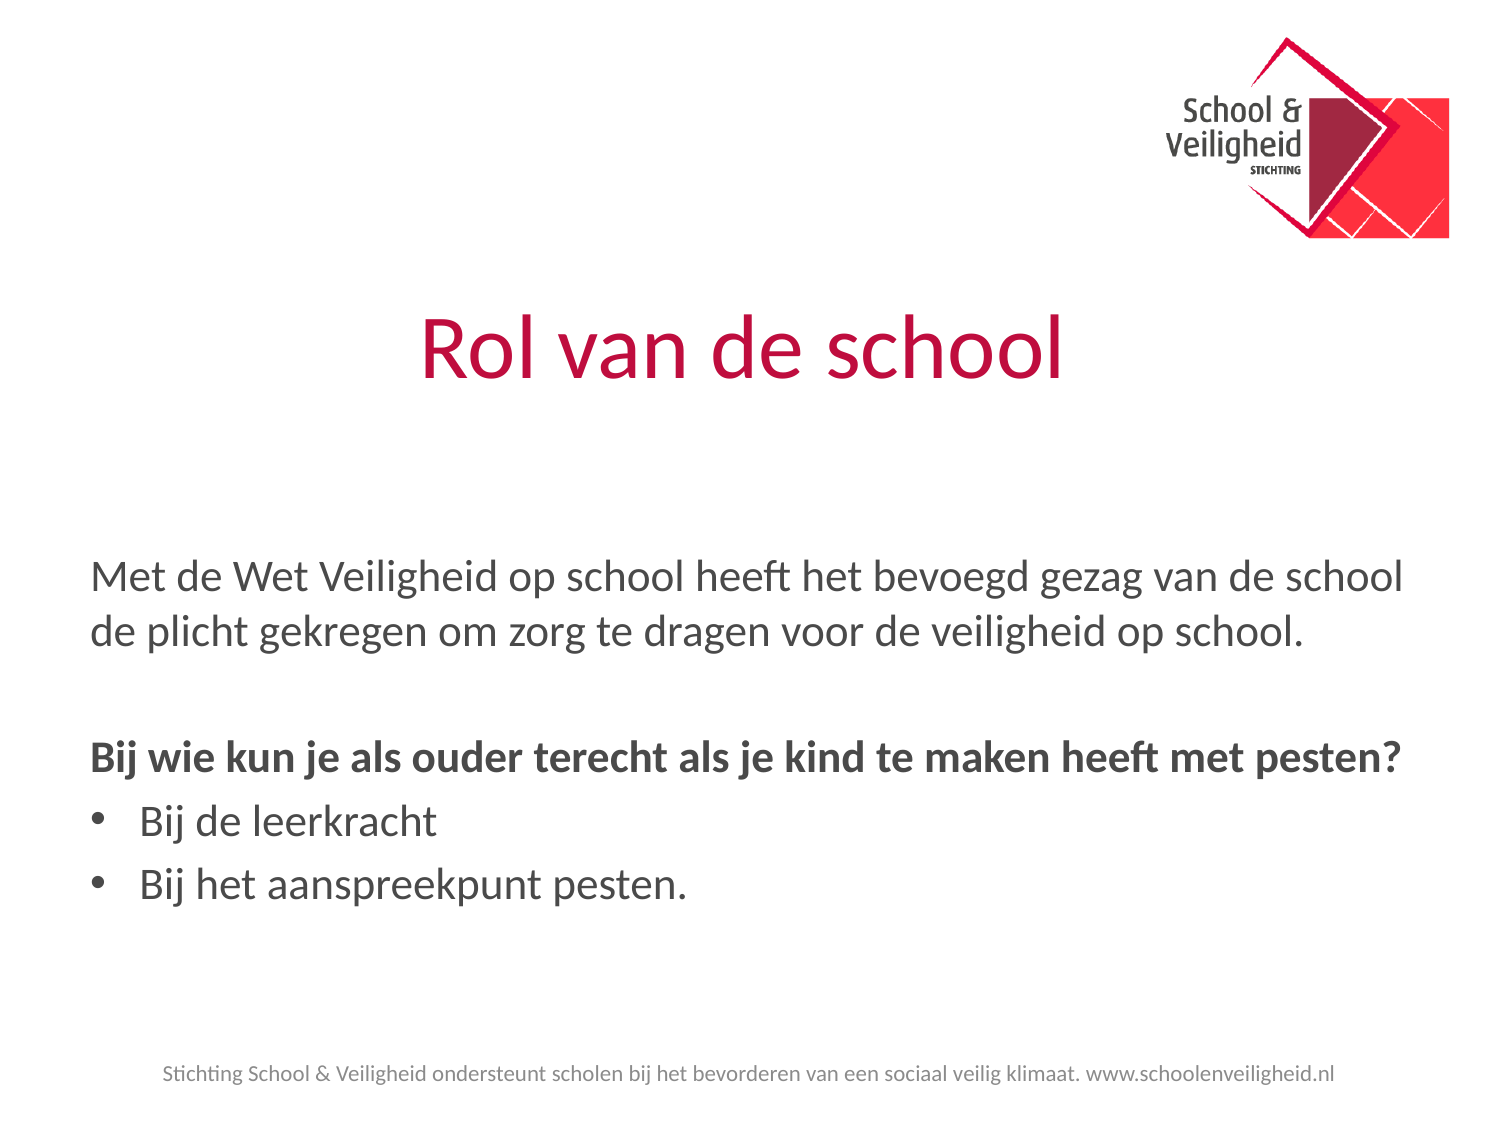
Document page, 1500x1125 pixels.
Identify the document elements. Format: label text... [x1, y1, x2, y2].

list Met de Wet Veiligheid op school heeft het bevoegd gezag van de school de plicht gekregen om zorg te dragen voor de veiligheid op school. Bij wie kun je als ouder terecht als je kind te maken heeft met pesten? Bij de leerkracht Bij het aanspreekpunt pesten. [75, 538, 1425, 1005]
footer Stichting School & Veiligheid ondersteunt scholen bij het bevorderen van een sociaal veilig klimaat. www.schoolenveiligheid.nl [76, 1042, 1424, 1103]
title Rol van de school [68, 247, 1419, 436]
picture [1151, 30, 1453, 248]
